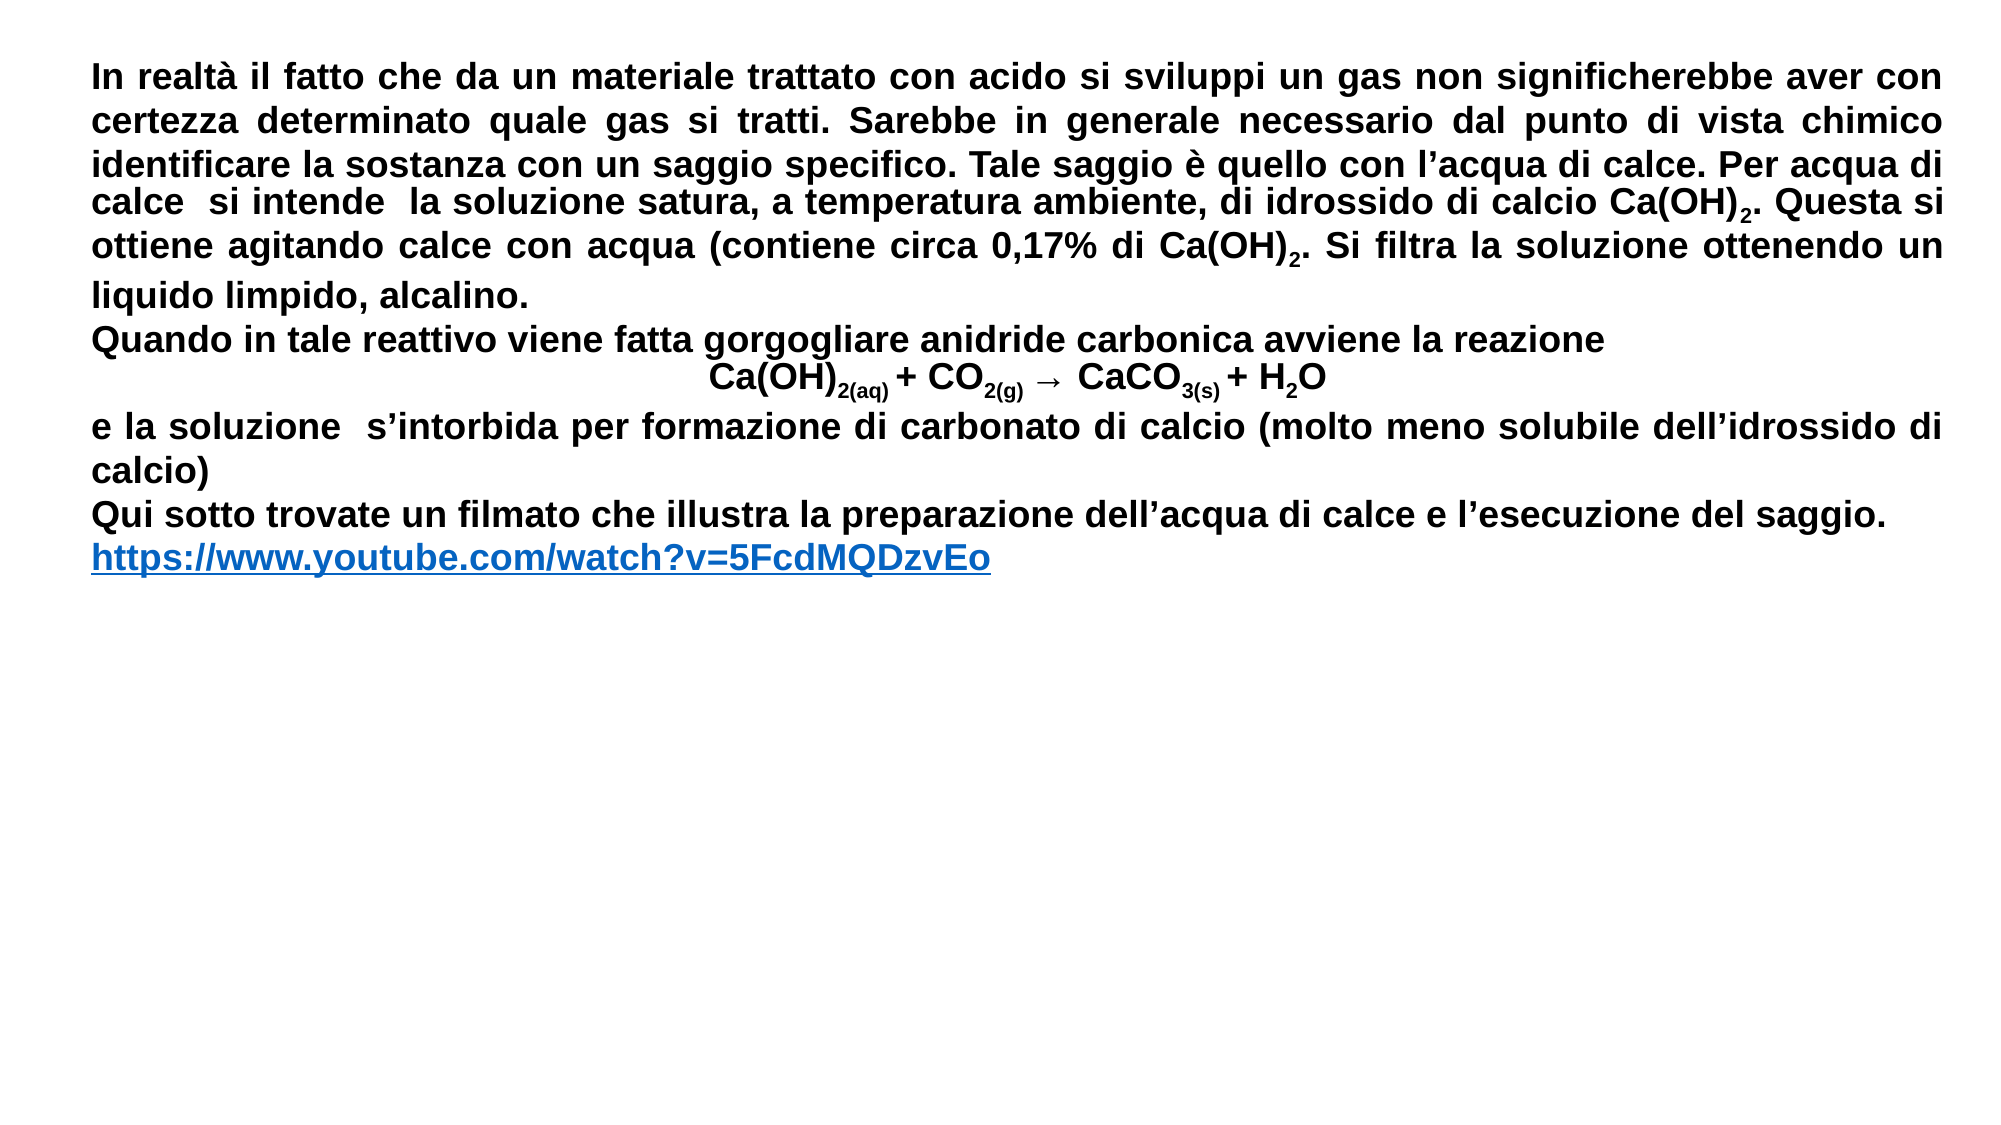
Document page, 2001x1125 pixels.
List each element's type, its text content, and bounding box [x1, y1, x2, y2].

text_box In realtà il fatto che da un materiale trattato con acido si sviluppi un gas non significherebbe aver con certezza determinato quale gas si tratti. Sarebbe in generale necessario dal punto di vista chimico identificare la sostanza con un saggio specifico. Tale saggio è quello con l’acqua di calce. Per acqua di calce si intende la soluzione satura, a temperatura ambiente, di idrossido di calcio Ca(OH)2. Questa si ottiene agitando calce con acqua (contiene circa 0,17% di Ca(OH)2. Si filtra la soluzione ottenendo un liquido limpido, alcalino. Quando in tale reattivo viene fatta gorgogliare anidride carbonica avviene la reazione Ca(OH)2(aq) + CO2(g) → CaCO3(s) + H2O e la soluzione s’intorbida per formazione di carbonato di calcio (molto meno solubile dell’idrossido di calcio) Qui sotto trovate un filmato che illustra la preparazione dell’acqua di calce e l’esecuzione del saggio. https://www.youtube.com/watch?v=5FcdMQDzvEo [76, 45, 1960, 630]
